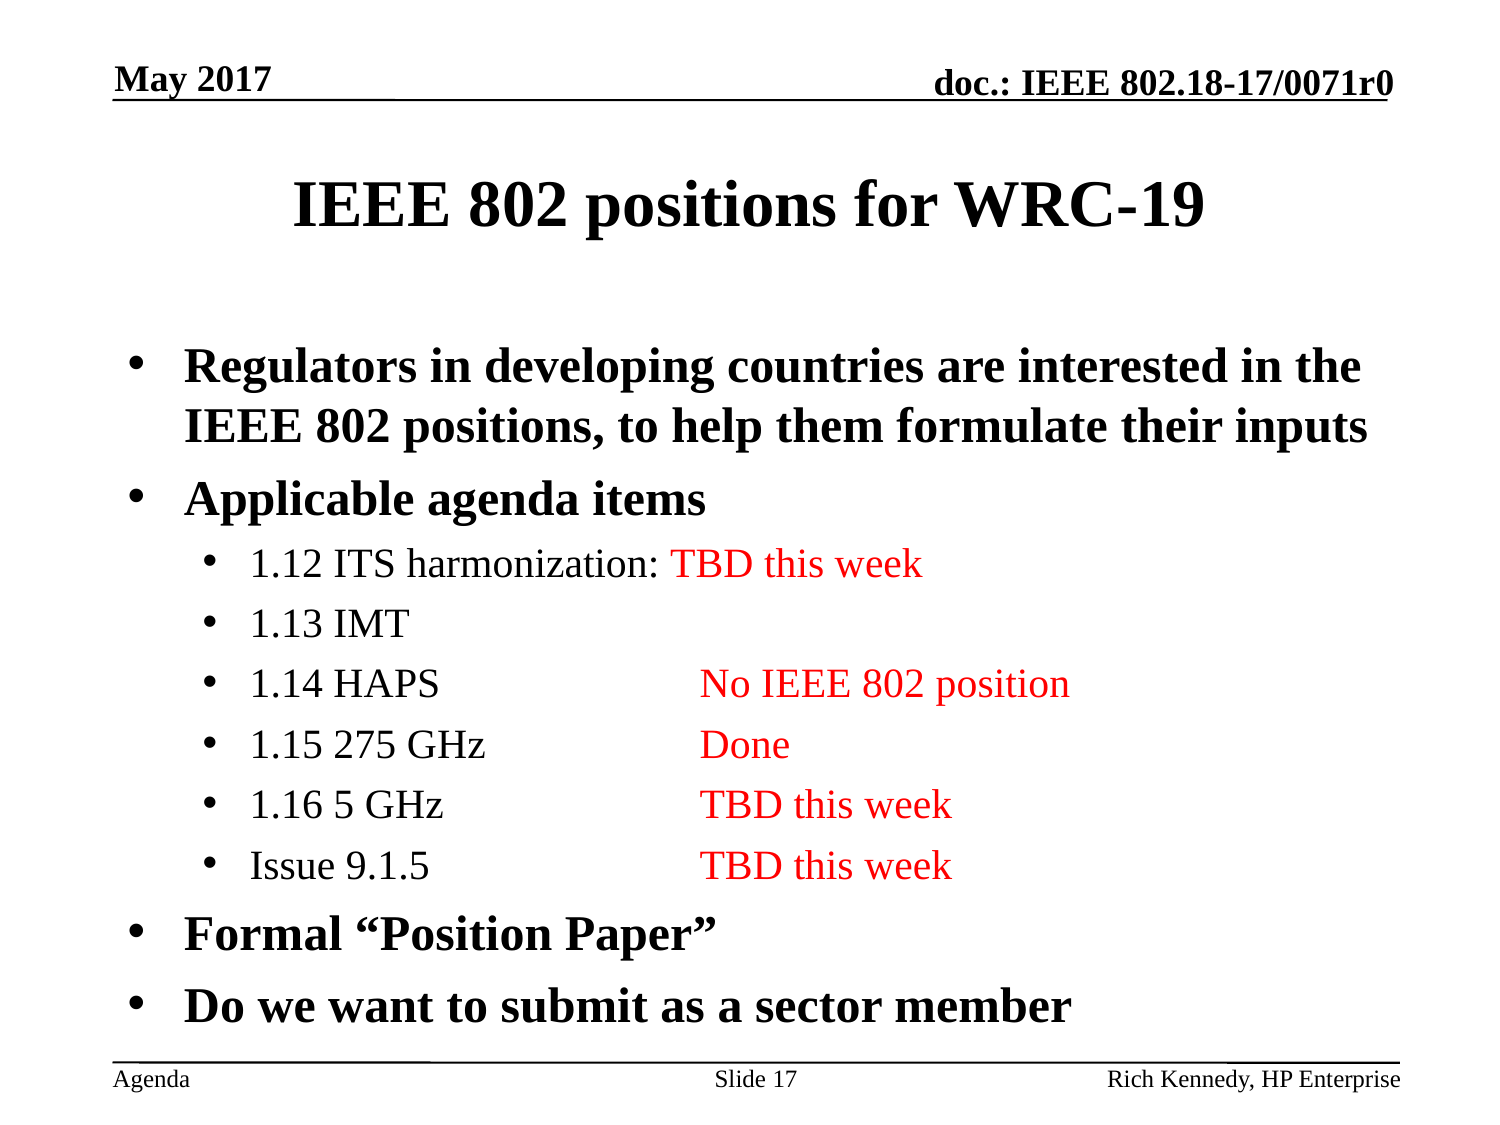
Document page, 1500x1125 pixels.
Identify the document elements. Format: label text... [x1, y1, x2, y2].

slide_number Slide 17 [712, 1061, 800, 1123]
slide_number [114, 54, 423, 100]
title IEEE 802 positions for WRC-19 [112, 112, 1388, 288]
list Regulators in developing countries are interested in the IEEE 802 positions, to help them formulate their inputs Applicable agenda items 1.12 ITS harmonization: TBD this week 1.13 IMT 1.14 HAPS No IEEE 802 position 1.15 275 GHz Done 1.16 5 GHz TBD this week Issue 9.1.5 TBD this week Formal “Position Paper” Do we want to submit as a sector member [112, 324, 1388, 1000]
footer Rich Kennedy, HP Enterprise [878, 1061, 1402, 1093]
